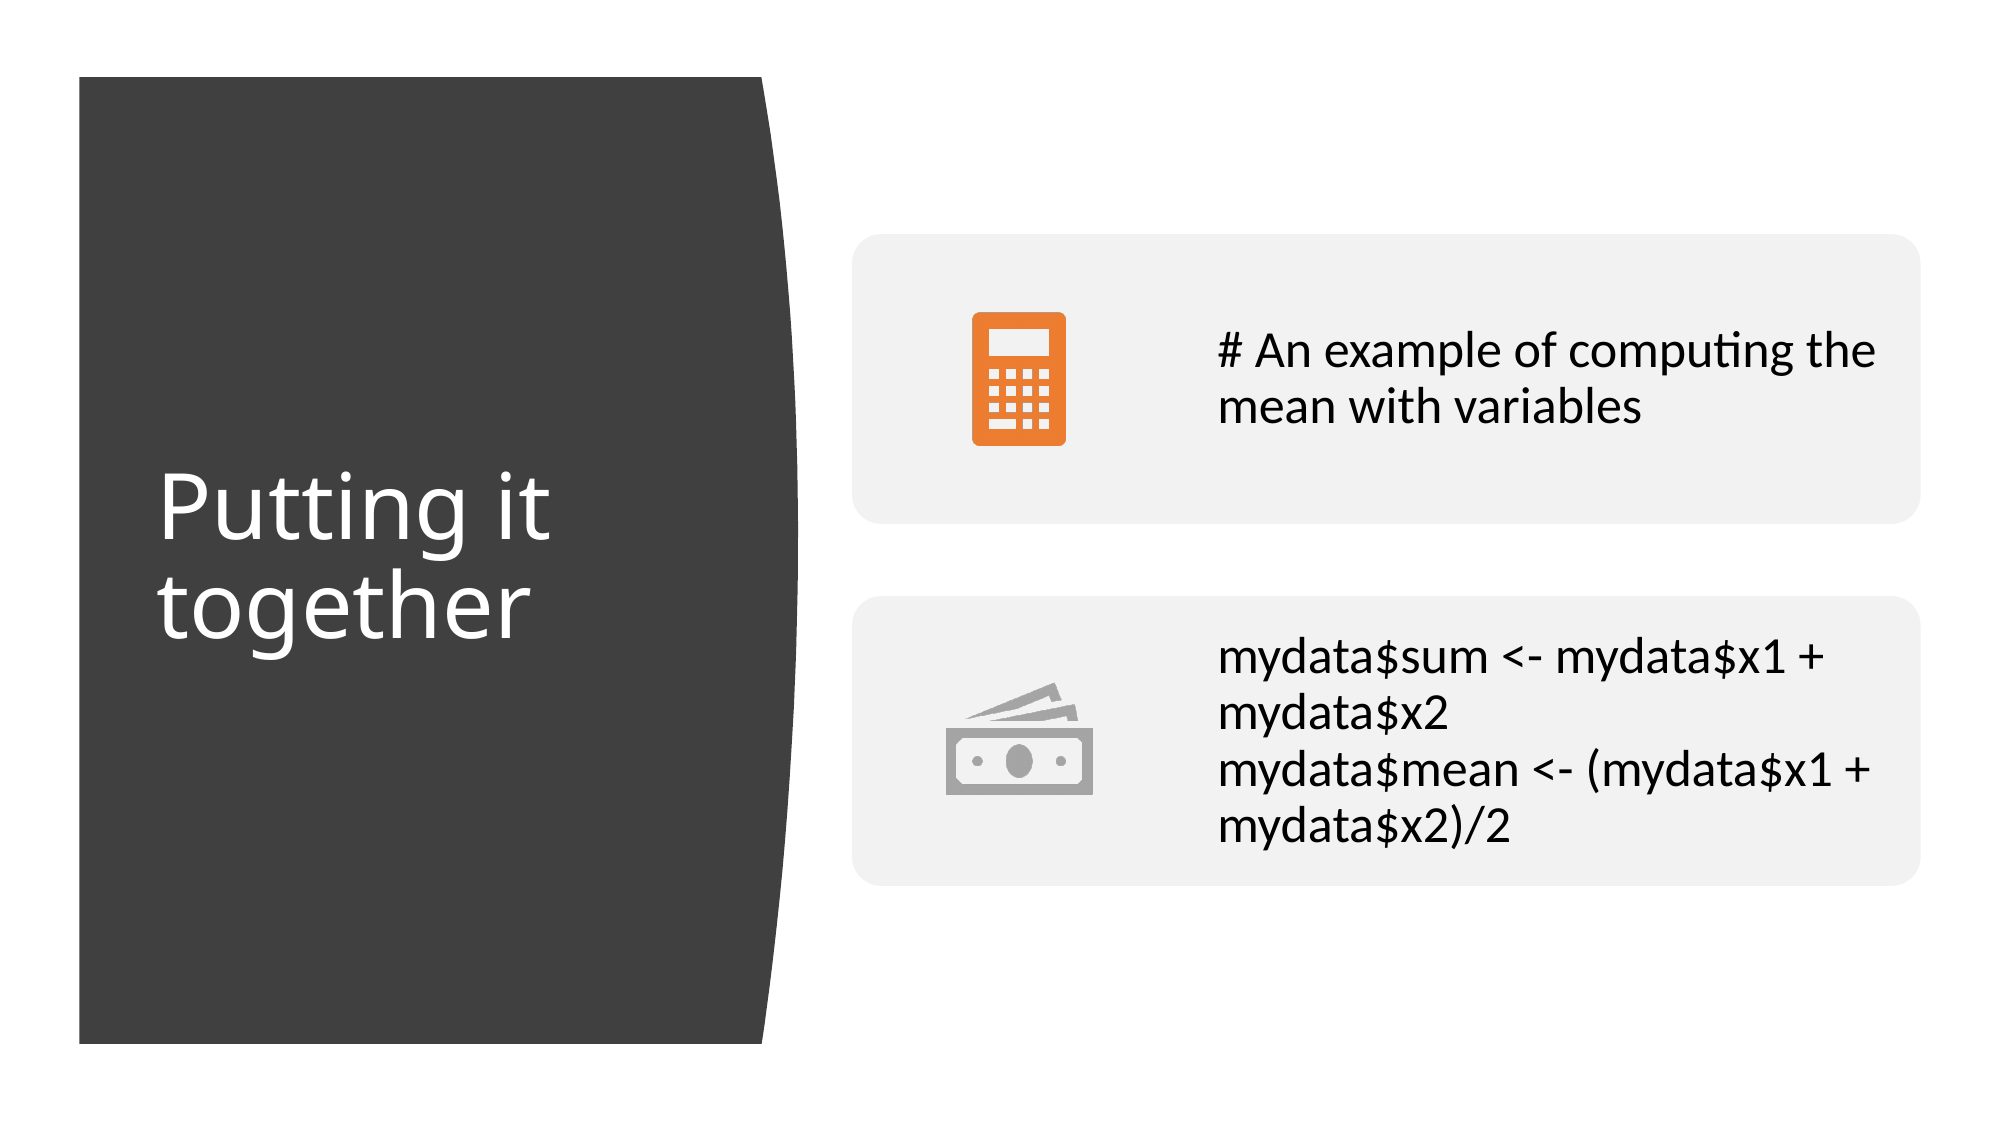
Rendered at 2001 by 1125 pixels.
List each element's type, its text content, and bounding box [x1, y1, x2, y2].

title Putting it together [141, 166, 702, 953]
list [852, 77, 1921, 1043]
text_box [78, 76, 800, 1045]
